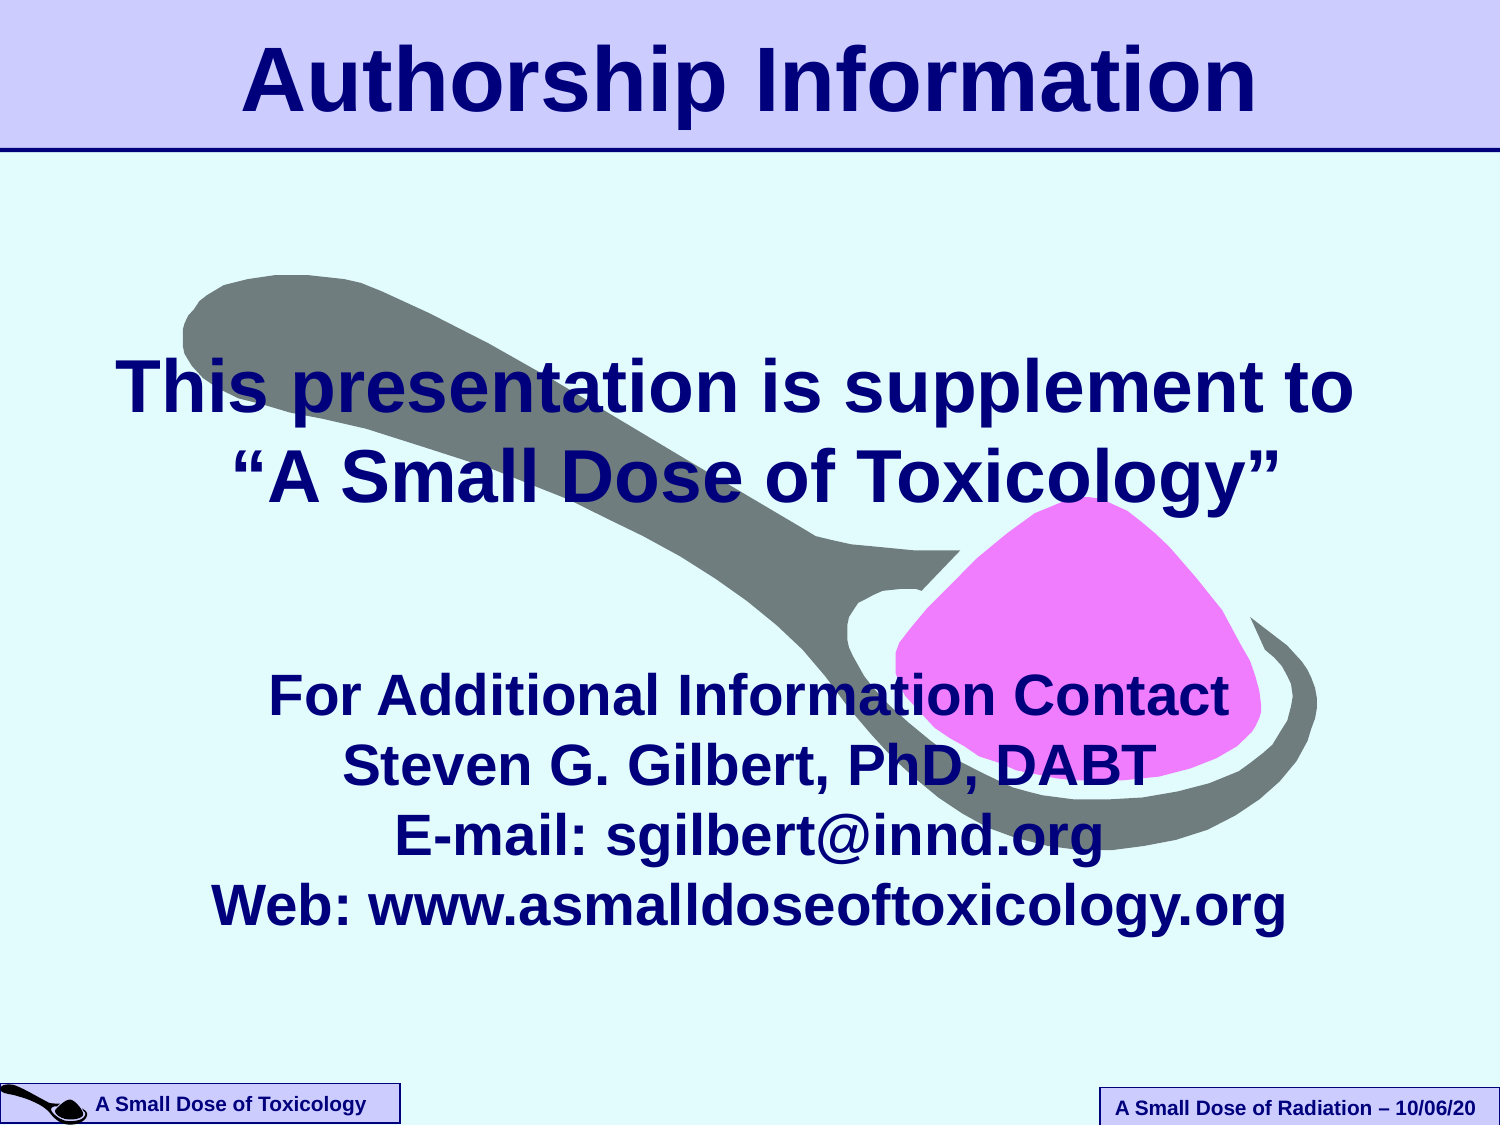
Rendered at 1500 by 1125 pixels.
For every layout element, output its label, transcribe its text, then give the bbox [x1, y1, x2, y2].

text_box This presentation is supplement to “A Small Dose of Toxicology” [99, 329, 177, 525]
text_box This presentation is supplement to “A Small Dose of Toxicology” [1322, 329, 1394, 525]
text_box For Additional Information Contact Steven G. Gilbert, PhD, DABT E-mail: sgilbert@innd.org Web: www.asmalldoseoftoxicology.org [174, 649, 1325, 945]
title Authorship Information [75, 12, 1425, 138]
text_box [182, 274, 1318, 851]
